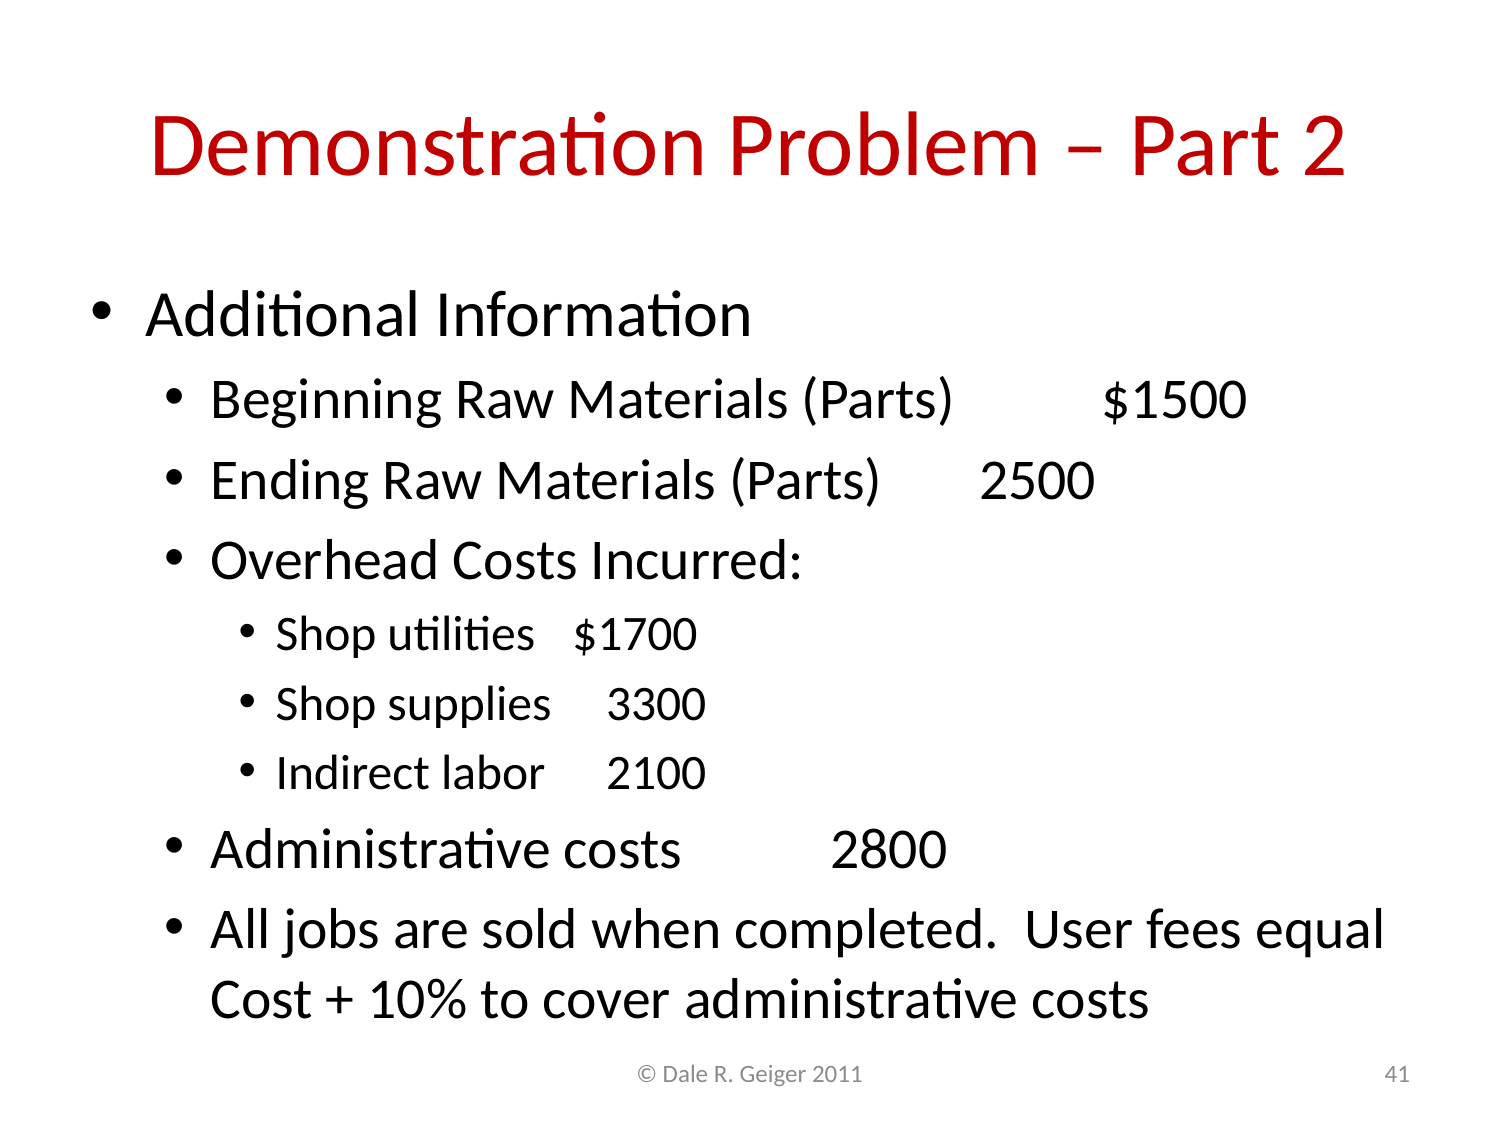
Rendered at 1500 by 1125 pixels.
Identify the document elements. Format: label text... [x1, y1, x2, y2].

list Additional Information Beginning Raw Materials (Parts) $1500 Ending Raw Materials (Parts) 2500 Overhead Costs Incurred: Shop utilities $1700 Shop supplies 3300 Indirect labor 2100 Administrative costs 2800 All jobs are sold when completed. User fees equal Cost + 10% to cover administrative costs [75, 262, 1425, 1038]
slide_number 41 [1074, 1042, 1425, 1103]
footer © Dale R. Geiger 2011 [512, 1042, 988, 1103]
title Demonstration Problem – Part 2 [75, 45, 1425, 233]
